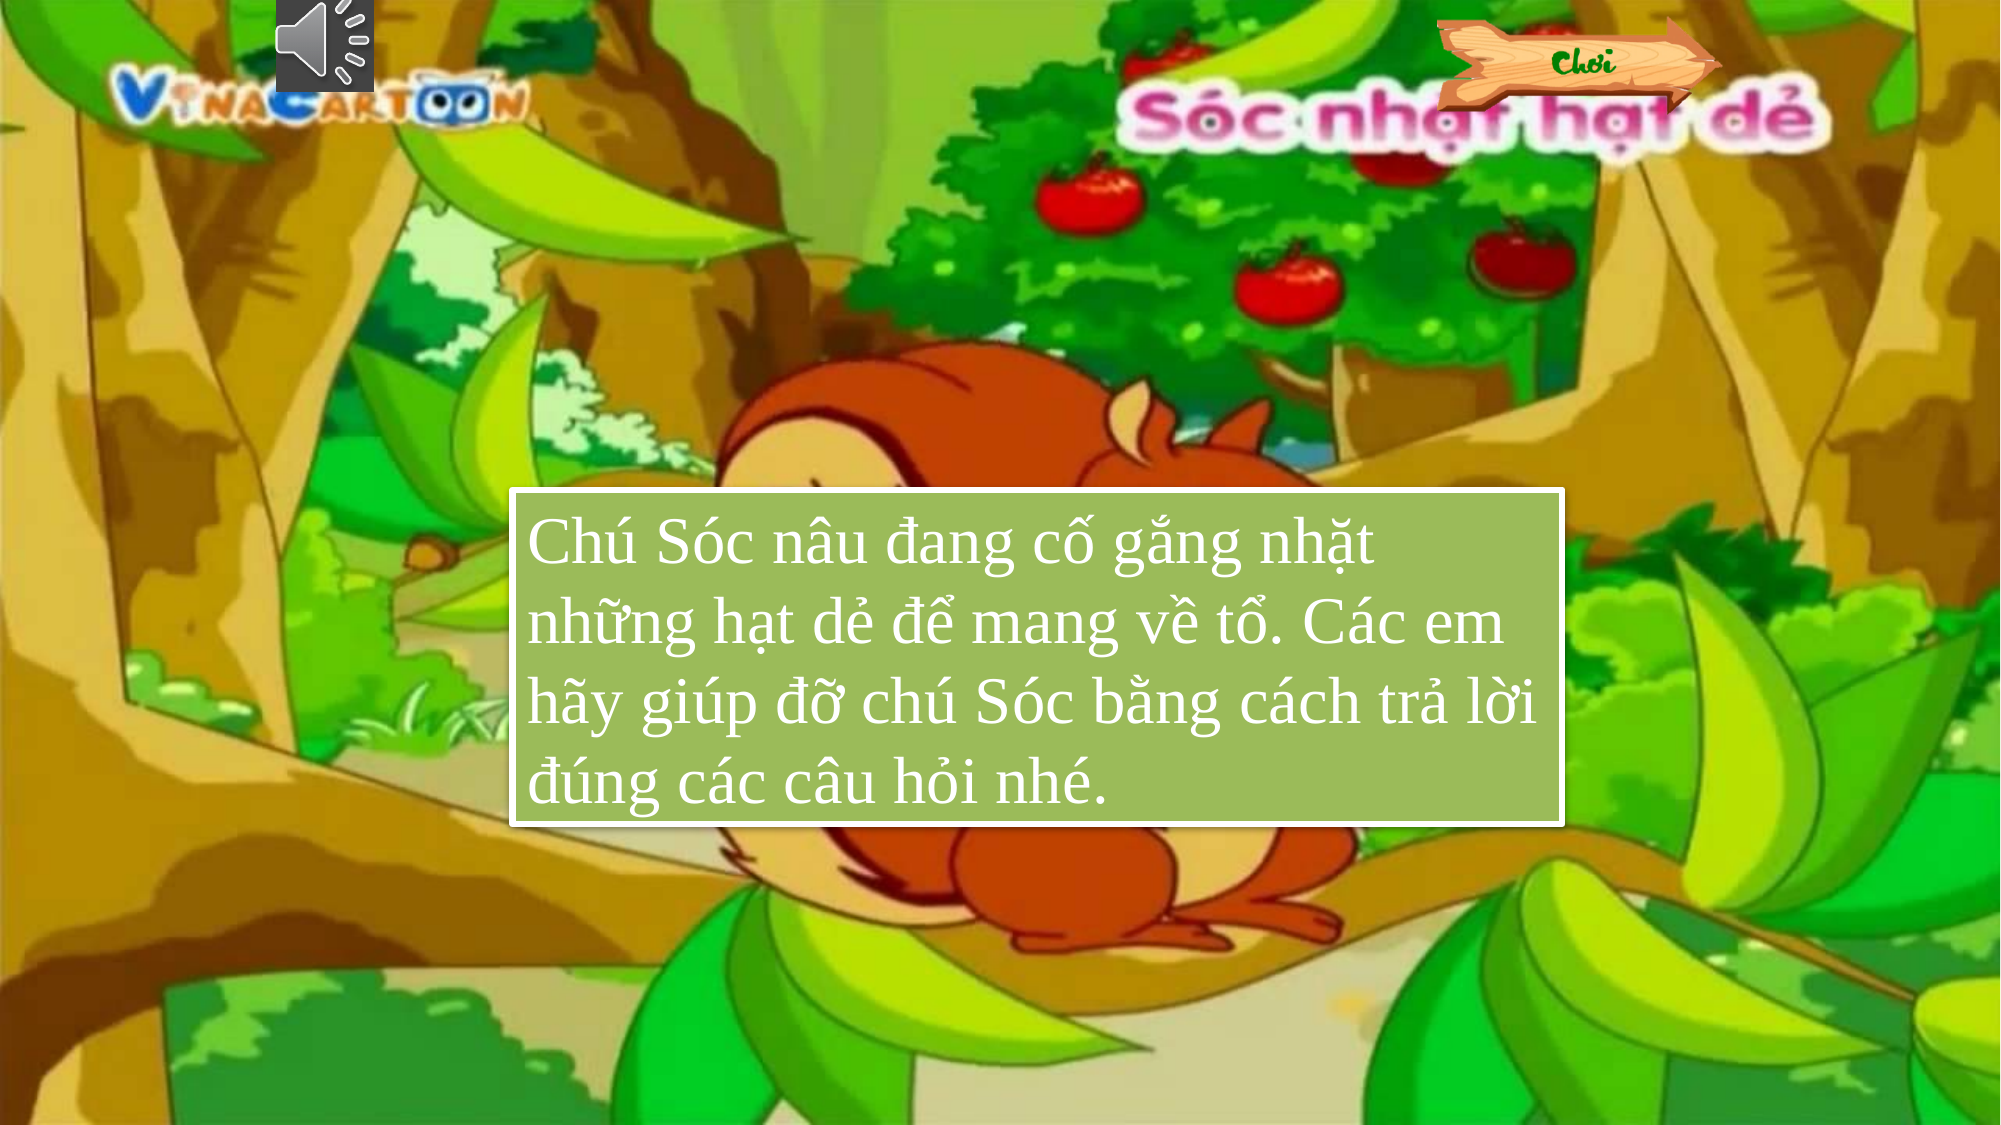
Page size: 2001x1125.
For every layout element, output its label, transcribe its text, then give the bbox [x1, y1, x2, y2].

picture [0, 0, 2001, 1125]
text_box Chú Sóc nâu đang cố gắng nhặt những hạt dẻ để mang về tổ. Các em hãy giúp đỡ chú Sóc bằng cách trả lời đúng các câu hỏi nhé. [509, 487, 1565, 827]
